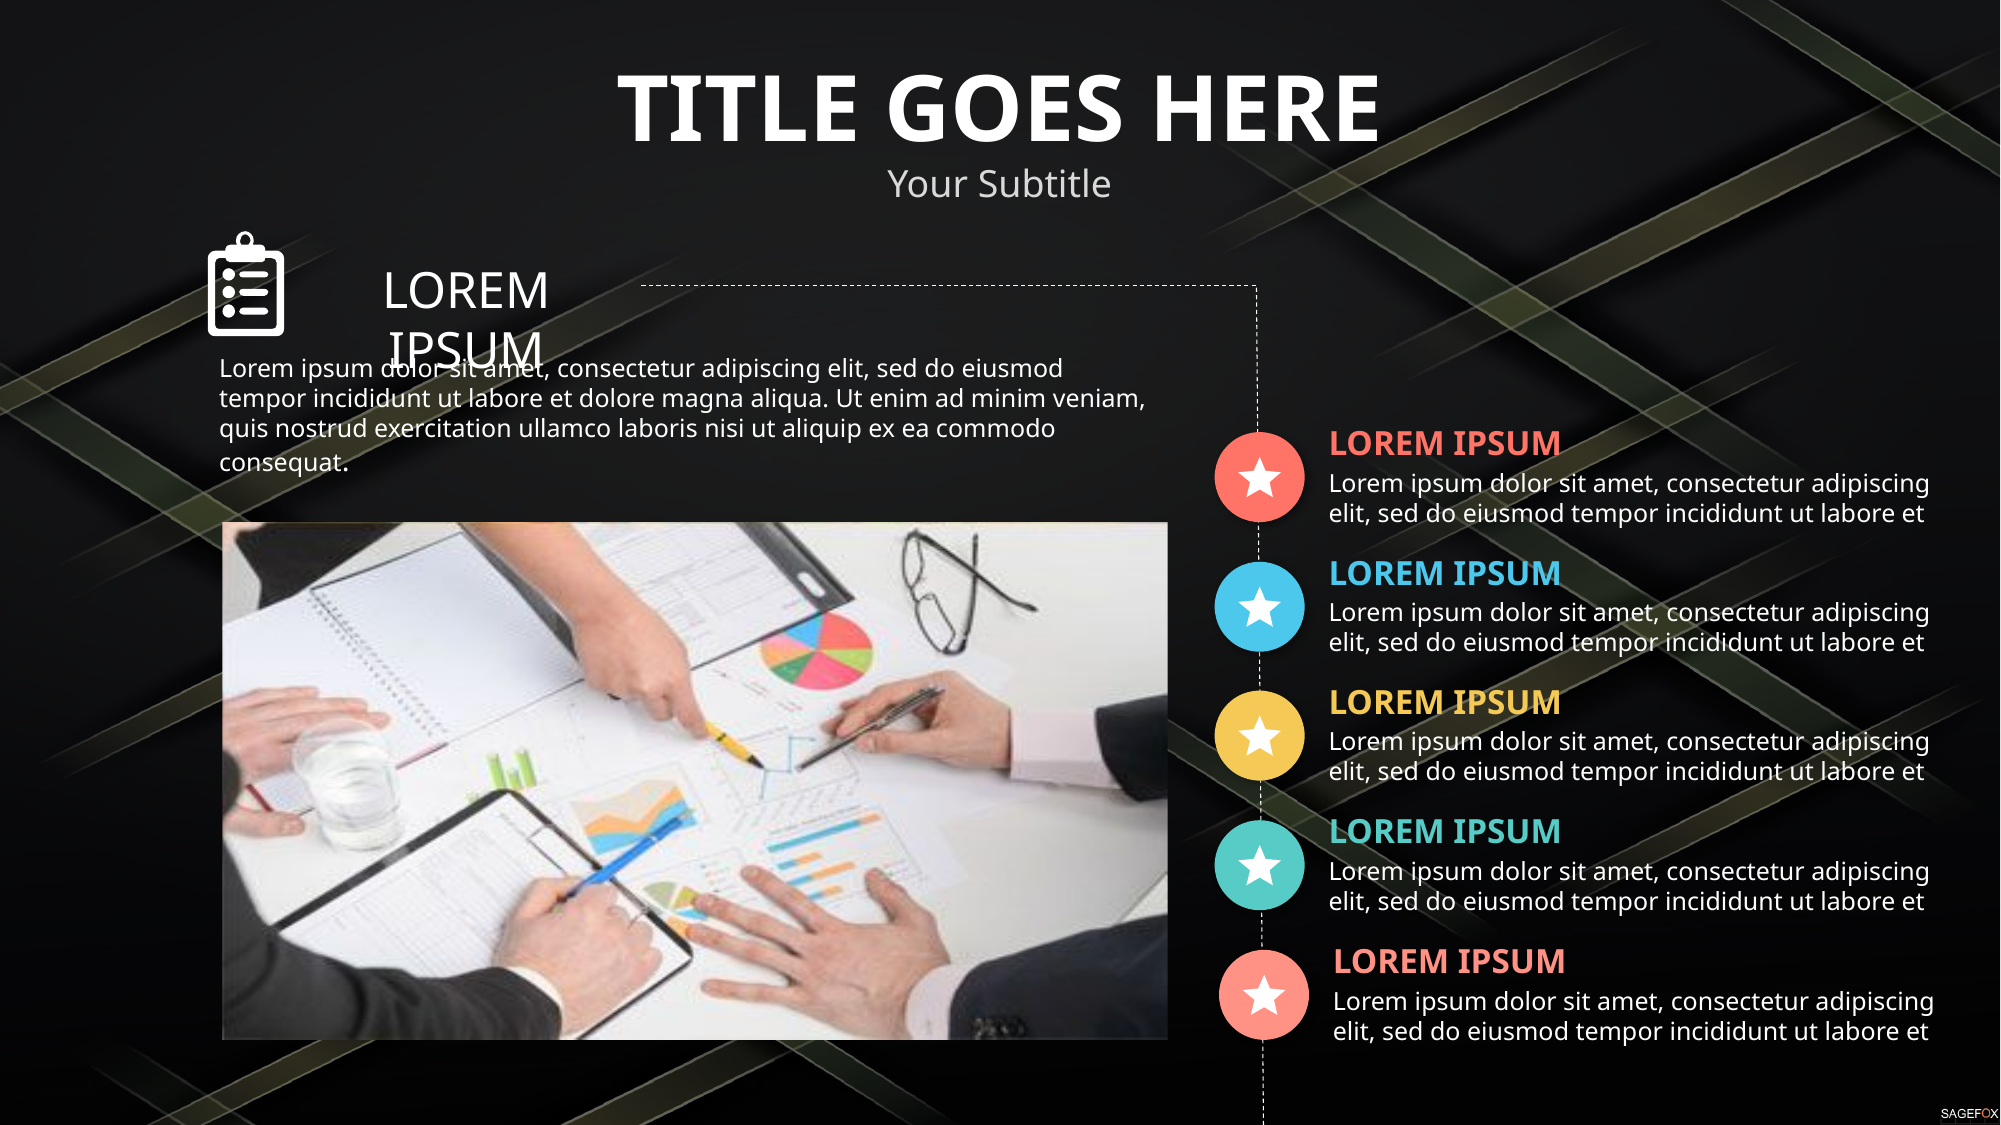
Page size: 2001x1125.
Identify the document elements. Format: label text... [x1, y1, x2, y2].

text_box LOREM IPSUM [292, 250, 642, 344]
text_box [1256, 287, 1264, 432]
text_box LOREM IPSUM Lorem ipsum dolor sit amet, consectetur adipiscing elit, sed do eiusmod tempor incididunt ut labore et [1318, 675, 1953, 791]
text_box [1256, 523, 1264, 561]
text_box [1256, 911, 1264, 949]
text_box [207, 231, 285, 337]
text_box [1256, 781, 1264, 820]
text_box LOREM IPSUM Lorem ipsum dolor sit amet, consectetur adipiscing elit, sed do eiusmod tempor incididunt ut labore et [1318, 546, 1953, 662]
text_box LOREM IPSUM Lorem ipsum dolor sit amet, consectetur adipiscing elit, sed do eiusmod tempor incididunt ut labore et [1318, 417, 1953, 533]
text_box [1214, 432, 1305, 523]
text_box Lorem ipsum dolor sit amet, consectetur adipiscing elit, sed do eiusmod tempor incididunt ut labore et dolore magna aliqua. Ut enim ad minim veniam, quis nostrud exercitation ullamco laboris nisi ut aliquip ex ea commodo consequat. [204, 344, 1168, 485]
text_box LOREM IPSUM Lorem ipsum dolor sit amet, consectetur adipiscing elit, sed do eiusmod tempor incididunt ut labore et [1322, 935, 1958, 1050]
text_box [1214, 820, 1305, 911]
text_box TITLE GOES HERE Your Subtitle [548, 42, 1452, 212]
picture [0, 0, 2001, 1125]
text_box LOREM IPSUM Lorem ipsum dolor sit amet, consectetur adipiscing elit, sed do eiusmod tempor incididunt ut labore et [1318, 805, 1953, 921]
text_box [221, 521, 1169, 1041]
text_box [1214, 561, 1305, 652]
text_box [1256, 1040, 1264, 1125]
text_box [1214, 690, 1305, 781]
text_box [1218, 949, 1309, 1040]
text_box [1256, 652, 1264, 690]
